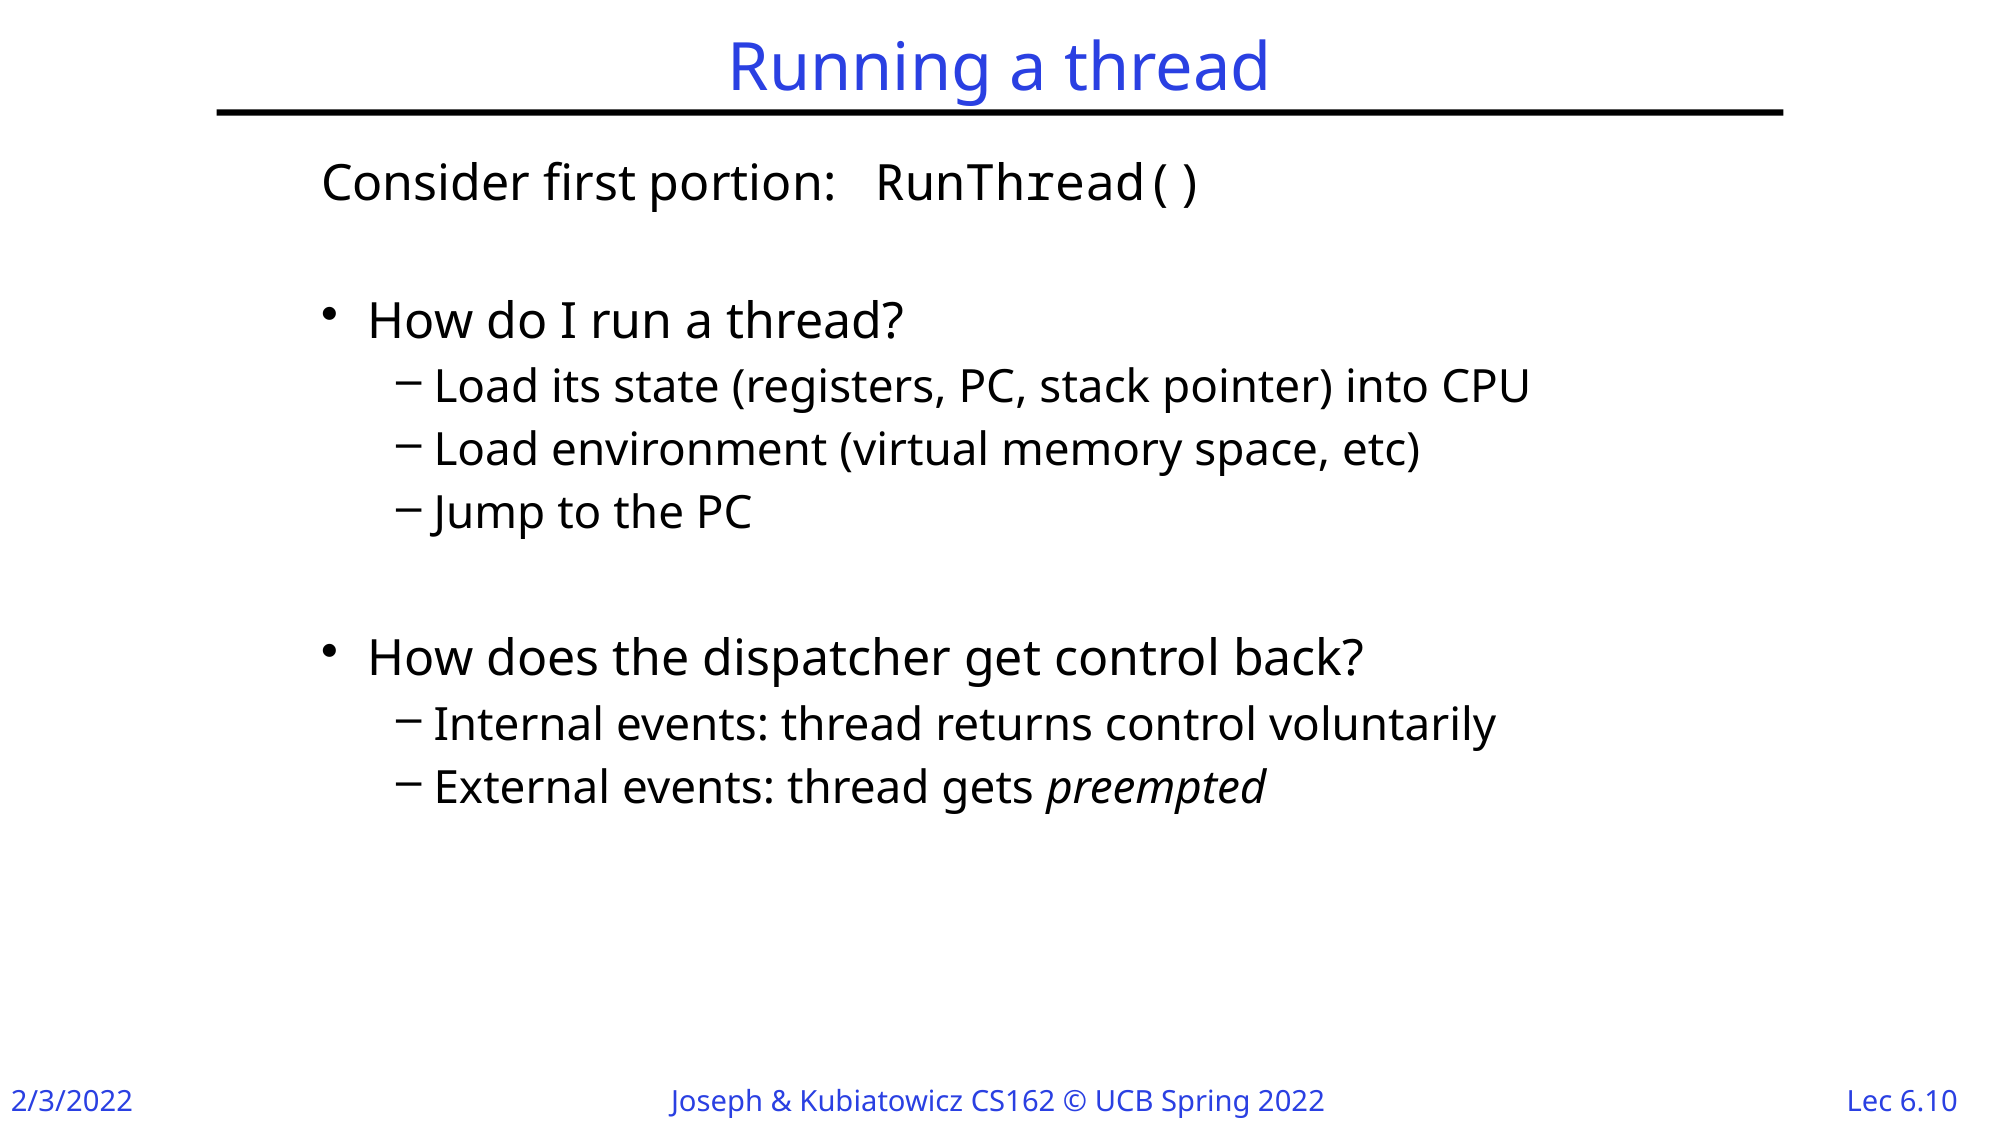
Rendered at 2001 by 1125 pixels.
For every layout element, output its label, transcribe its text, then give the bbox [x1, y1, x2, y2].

list Consider first portion: RunThread() How do I run a thread? Load its state (registers, PC, stack pointer) into CPU Load environment (virtual memory space, etc) Jump to the PC How does the dispatcher get control back? Internal events: thread returns control voluntarily External events: thread gets preempted [306, 149, 1694, 988]
title Running a thread [216, 24, 1784, 113]
